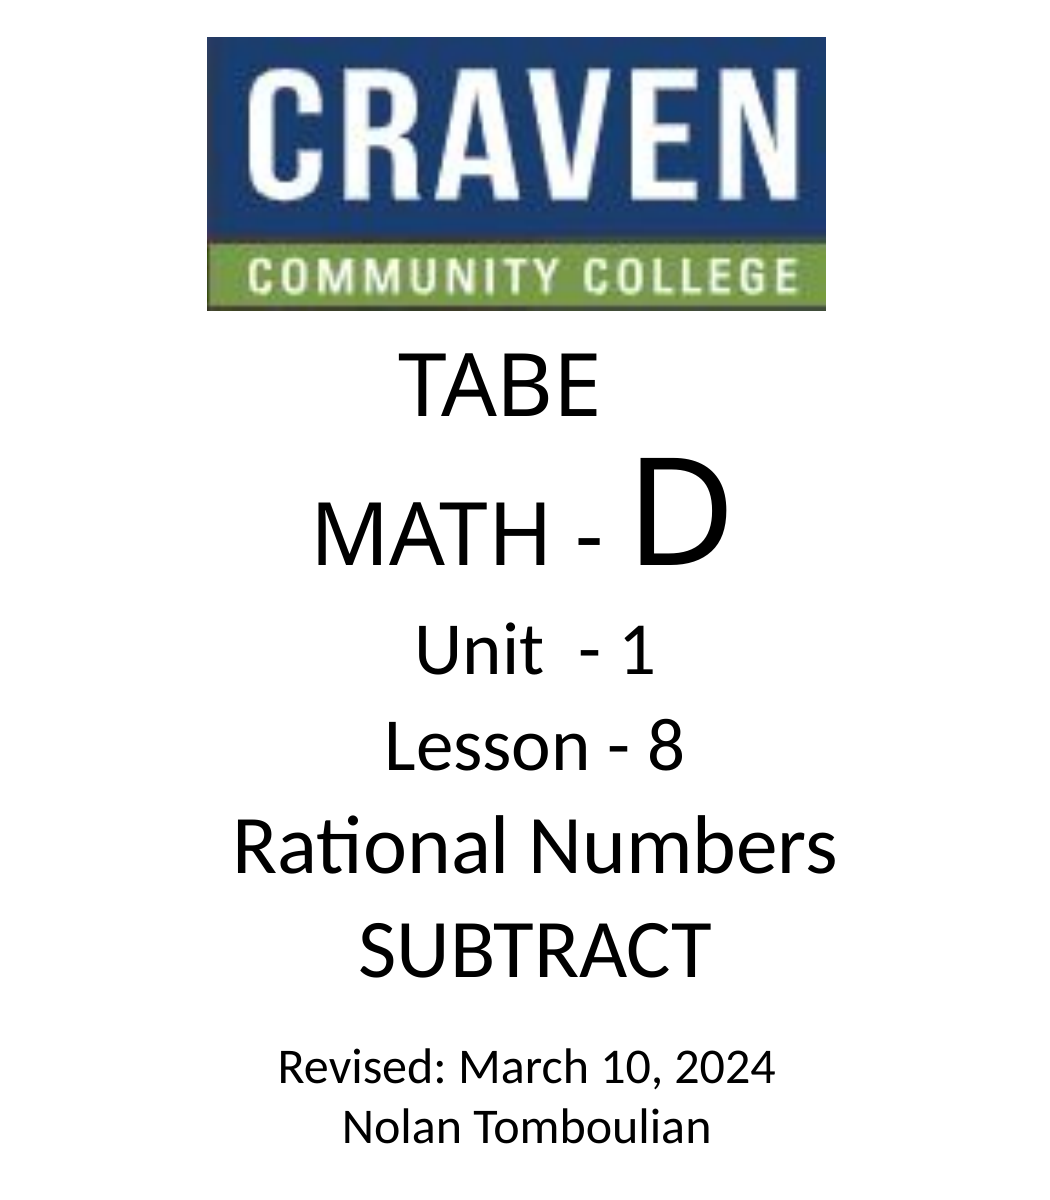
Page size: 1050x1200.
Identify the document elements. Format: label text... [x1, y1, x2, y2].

subtitle Unit - 1 Lesson - 8 Rational Numbers SUBTRACT [98, 602, 973, 991]
title TABE MATH - D [260, 329, 764, 602]
text_box Revised: March 10, 2024 Nolan Tomboulian [262, 1025, 791, 1161]
picture [207, 37, 826, 311]
